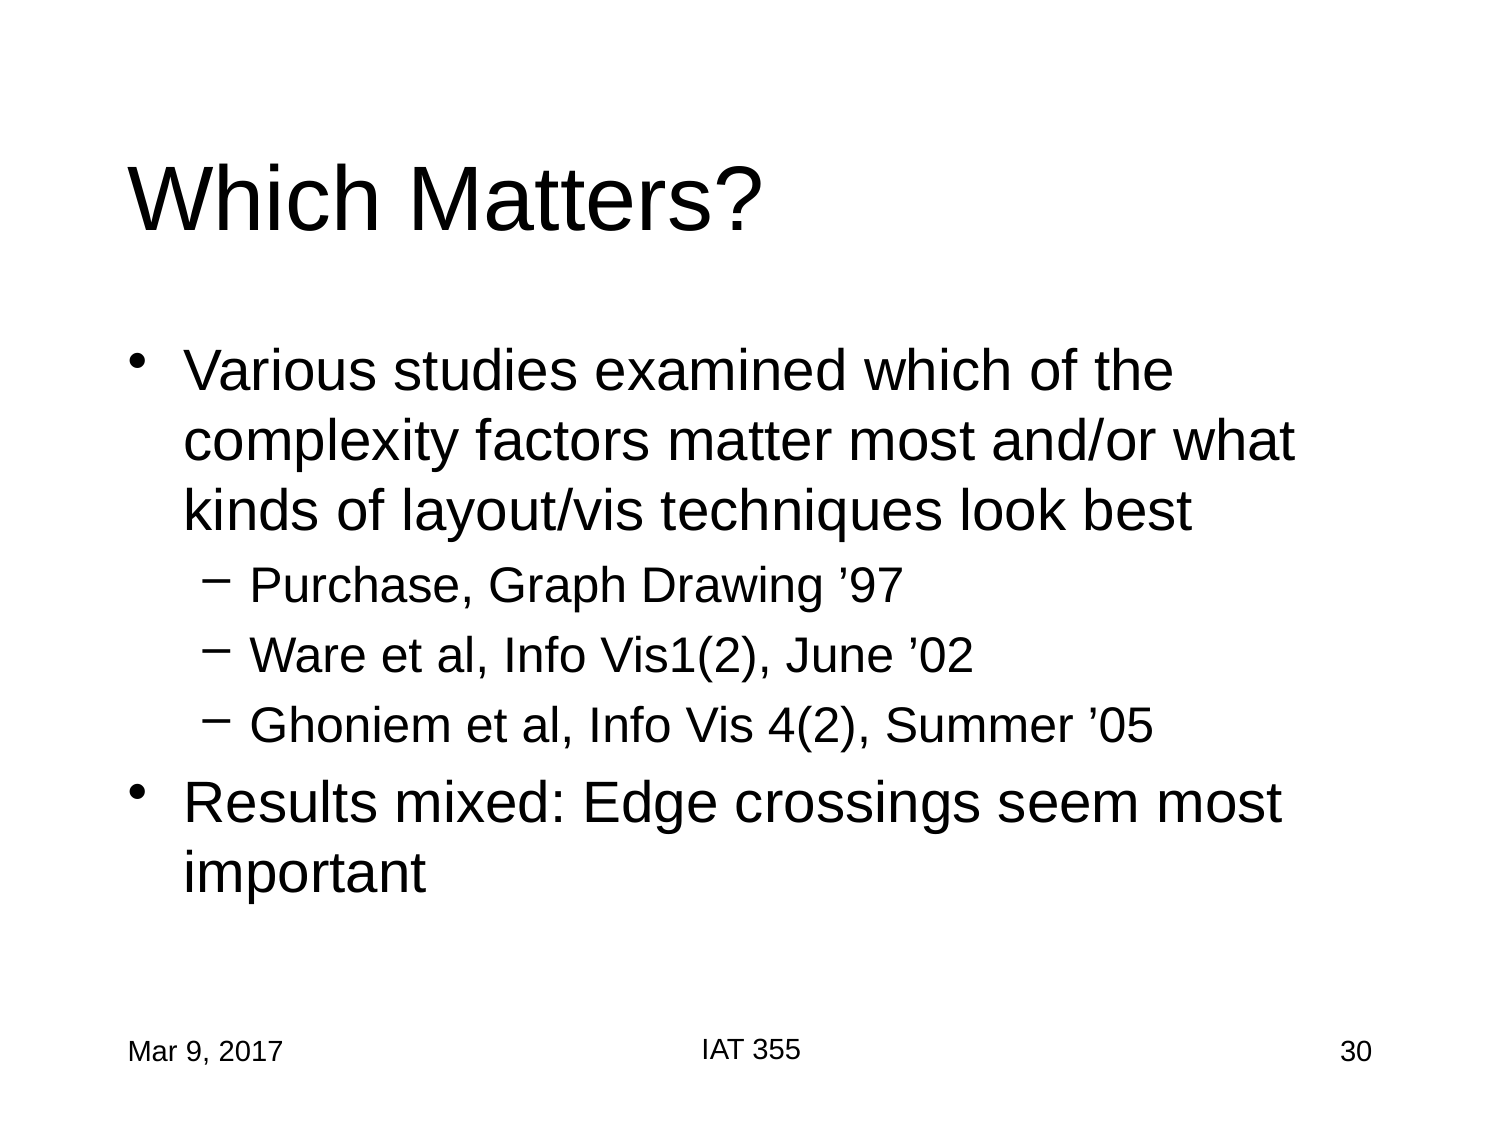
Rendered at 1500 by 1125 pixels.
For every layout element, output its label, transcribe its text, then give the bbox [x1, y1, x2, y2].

list Various studies examined which of the complexity factors matter most and/or what kinds of layout/vis techniques look best Purchase, Graph Drawing ’97 Ware et al, Info Vis1(2), June ’02 Ghoniem et al, Info Vis 4(2), Summer ’05 Results mixed: Edge crossings seem most important [112, 324, 1388, 1001]
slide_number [112, 1024, 426, 1101]
title Which Matters? [112, 99, 1388, 288]
slide_number 30 [1074, 1024, 1388, 1101]
footer IAT 355 [513, 1022, 989, 1099]
